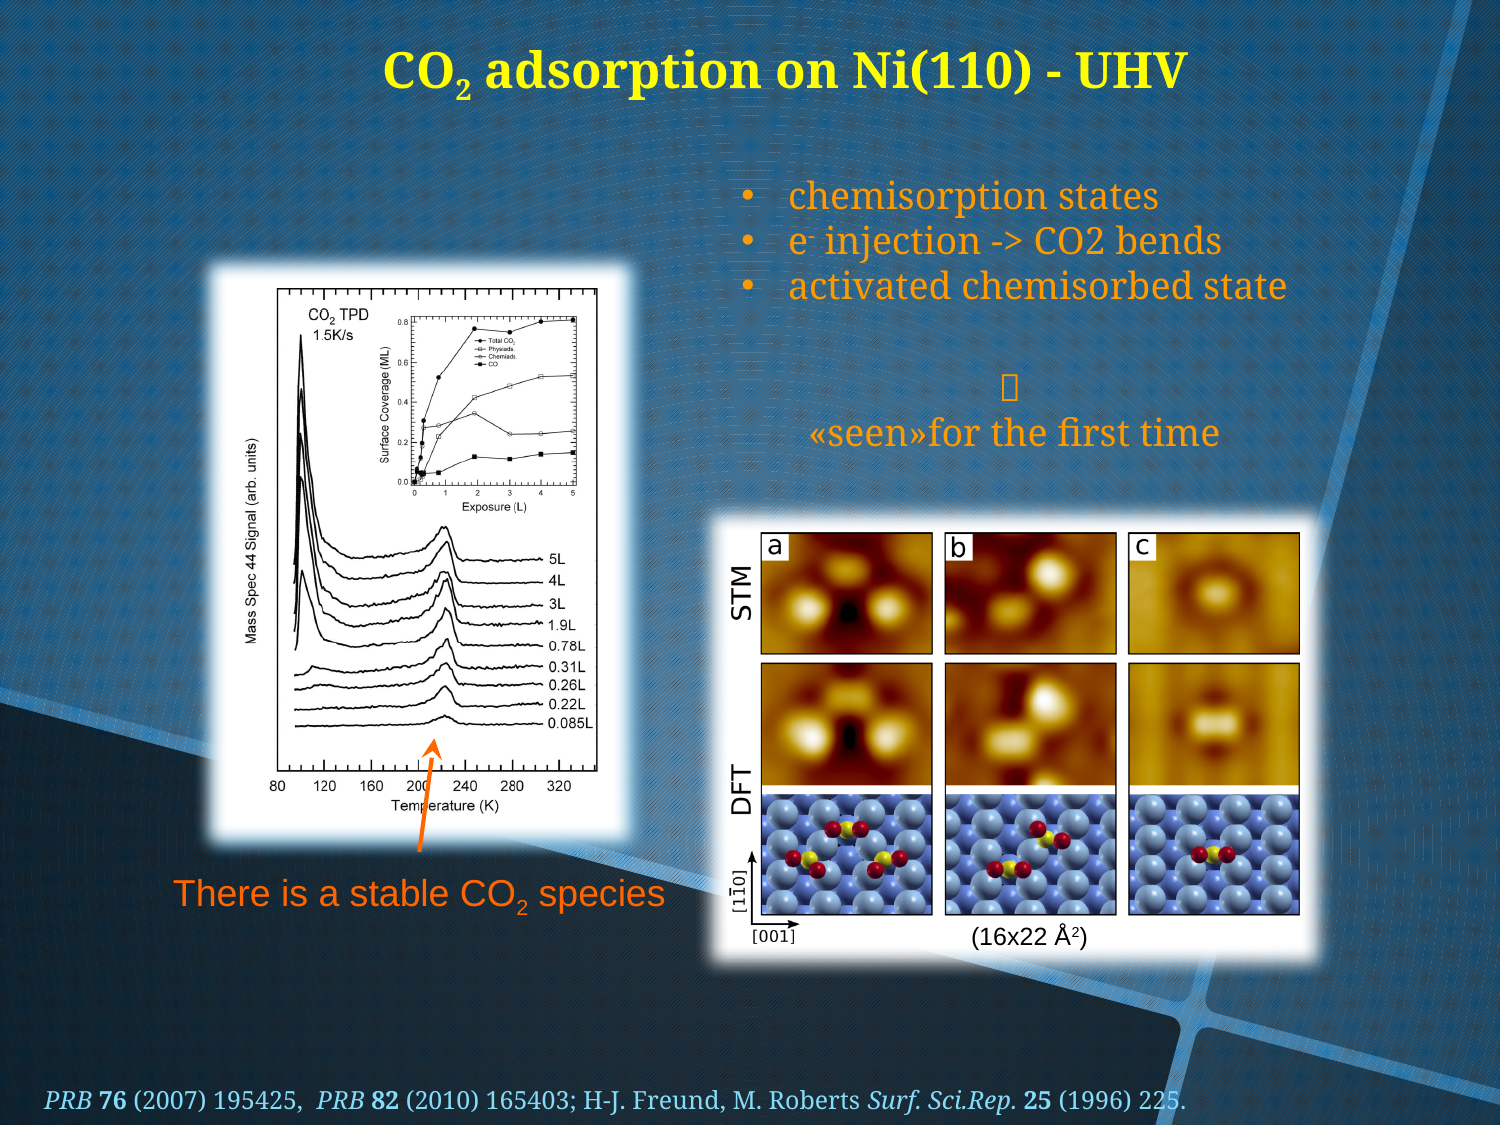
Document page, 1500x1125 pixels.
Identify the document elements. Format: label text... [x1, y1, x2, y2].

text_box chemisorption states e- injection -> CO2 bends activated chemisorbed state [726, 164, 1303, 315]
text_box CO2 adsorption on Ni(110) - UHV [368, 30, 1204, 114]
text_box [150, 737, 689, 923]
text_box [729, 355, 1300, 945]
picture [227, 281, 612, 737]
text_box PRB 76 (2007) 195425, PRB 82 (2010) 165403; H-J. Freund, M. Roberts Surf. Sci.Rep. 25 (1996) 225. [29, 1077, 1287, 1122]
